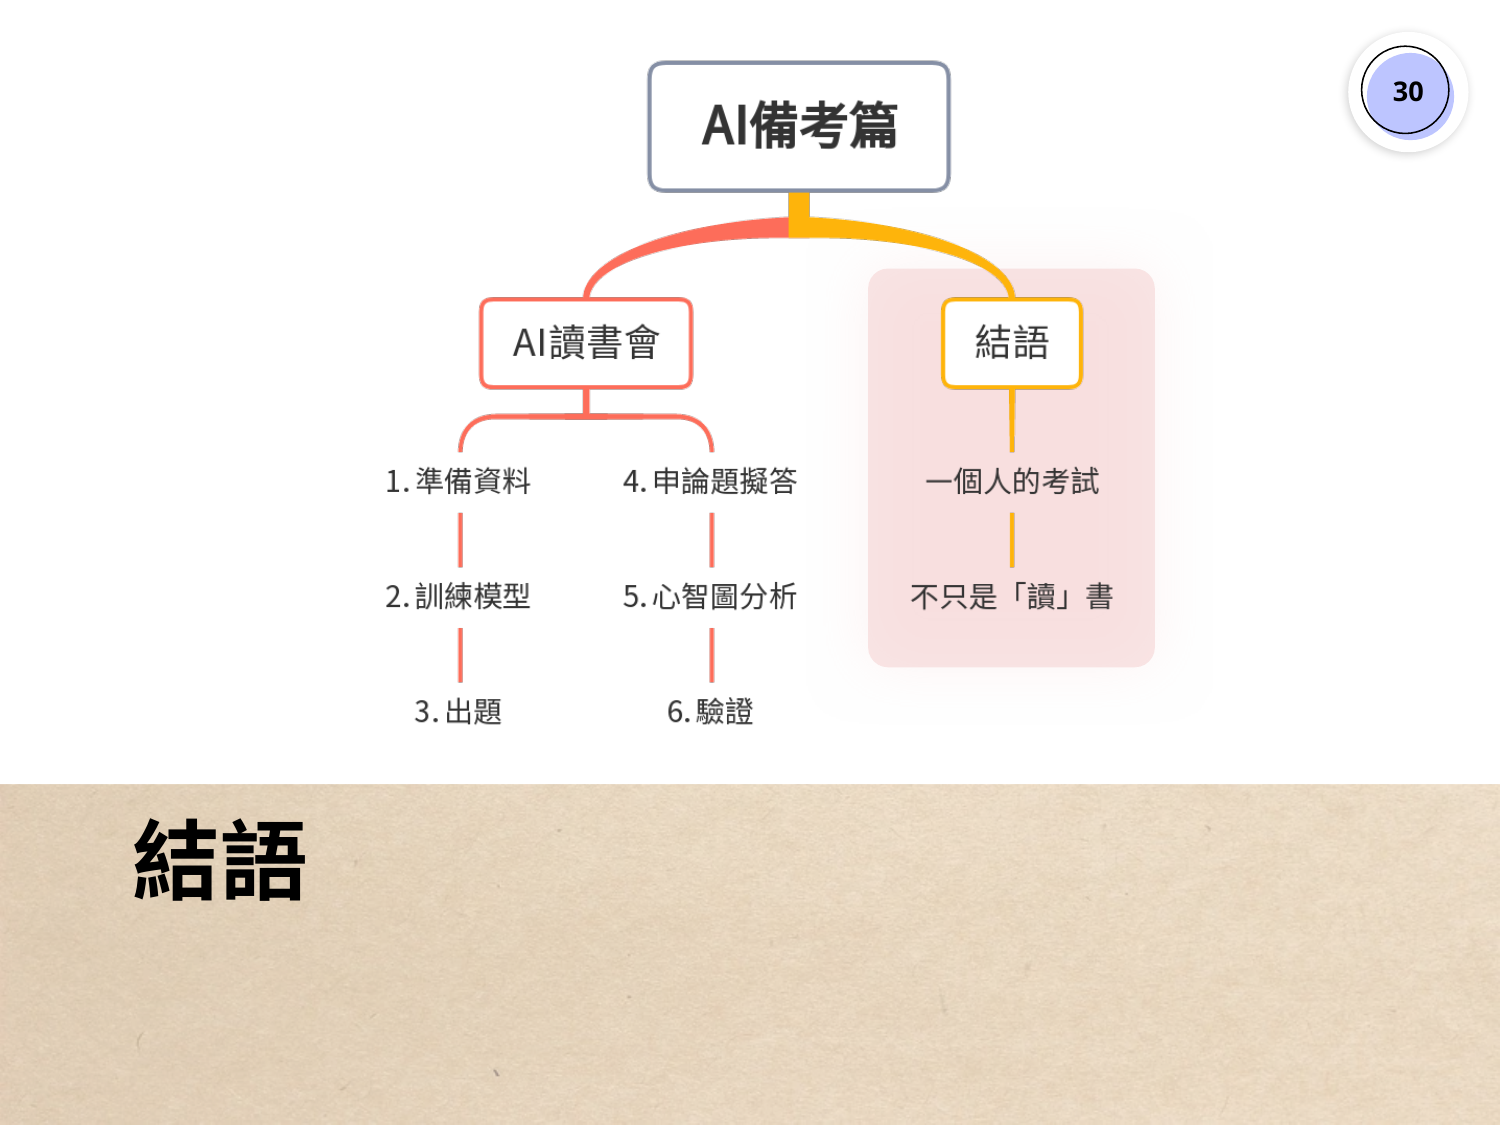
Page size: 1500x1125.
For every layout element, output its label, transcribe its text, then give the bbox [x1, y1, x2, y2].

picture [303, 0, 1197, 807]
slide_number ‹#› [1363, 49, 1454, 136]
title 結語 [117, 806, 1383, 920]
